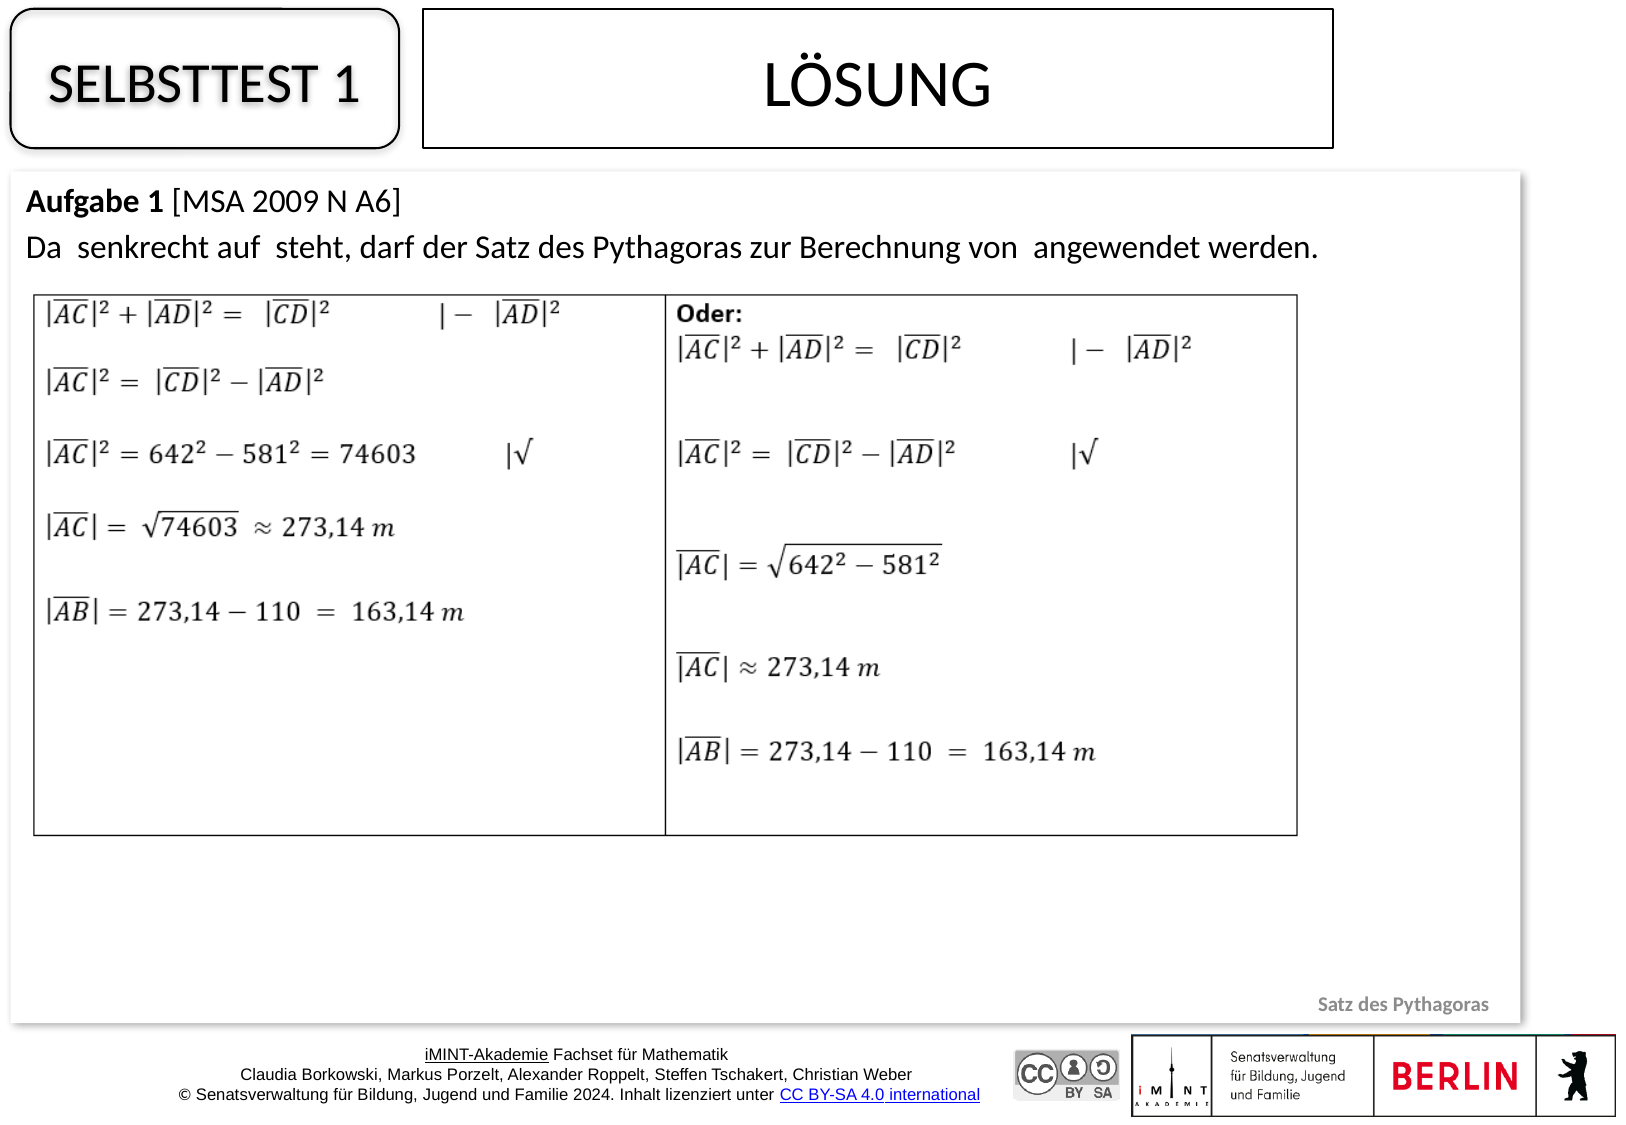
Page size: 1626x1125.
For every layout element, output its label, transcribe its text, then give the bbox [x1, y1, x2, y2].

picture [16, 284, 1323, 841]
title Lösung [422, 8, 1334, 149]
picture [1013, 1048, 1120, 1101]
text_box Selbsttest 1 [10, 8, 400, 149]
picture [1131, 1034, 1616, 1117]
text_box Satz des Pythagoras [989, 982, 1505, 1024]
